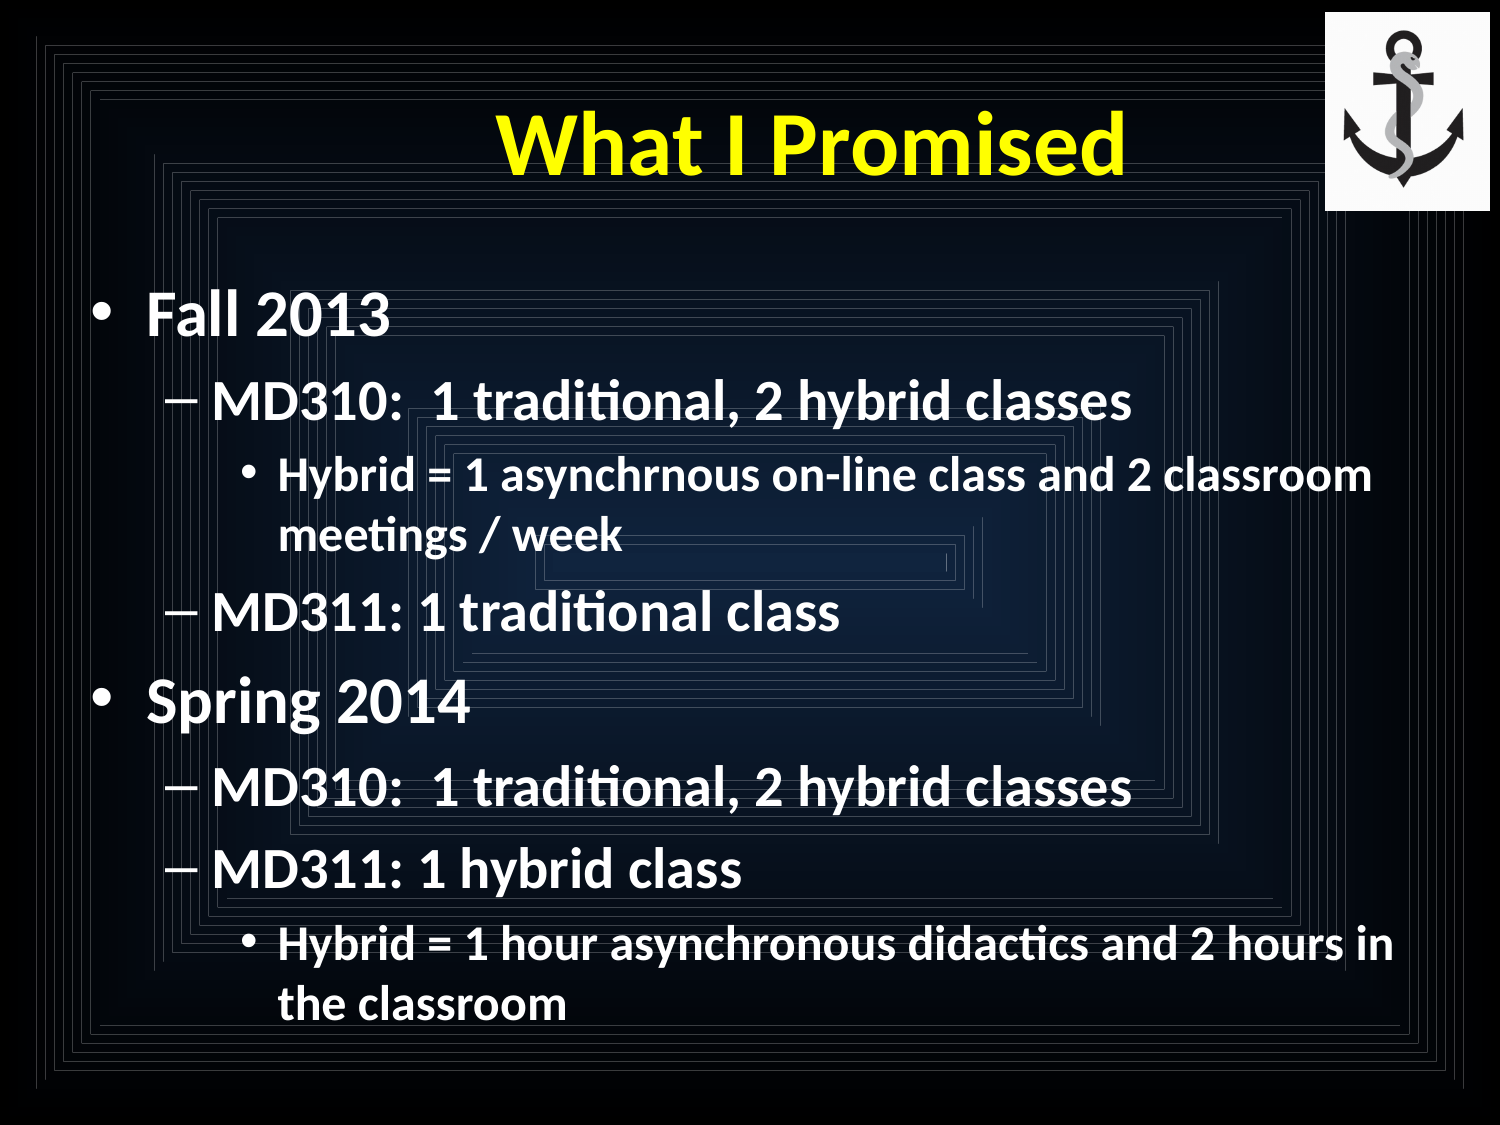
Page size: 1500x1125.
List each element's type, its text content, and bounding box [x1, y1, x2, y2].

title What I Promised [324, 45, 1300, 233]
picture [1325, 12, 1490, 211]
list Fall 2013 MD310: 1 traditional, 2 hybrid classes Hybrid = 1 asynchrnous on-line class and 2 classroom meetings / week MD311: 1 traditional class Spring 2014 MD310: 1 traditional, 2 hybrid classes MD311: 1 hybrid class Hybrid = 1 hour asynchronous didactics and 2 hours in the classroom [75, 262, 1425, 1005]
